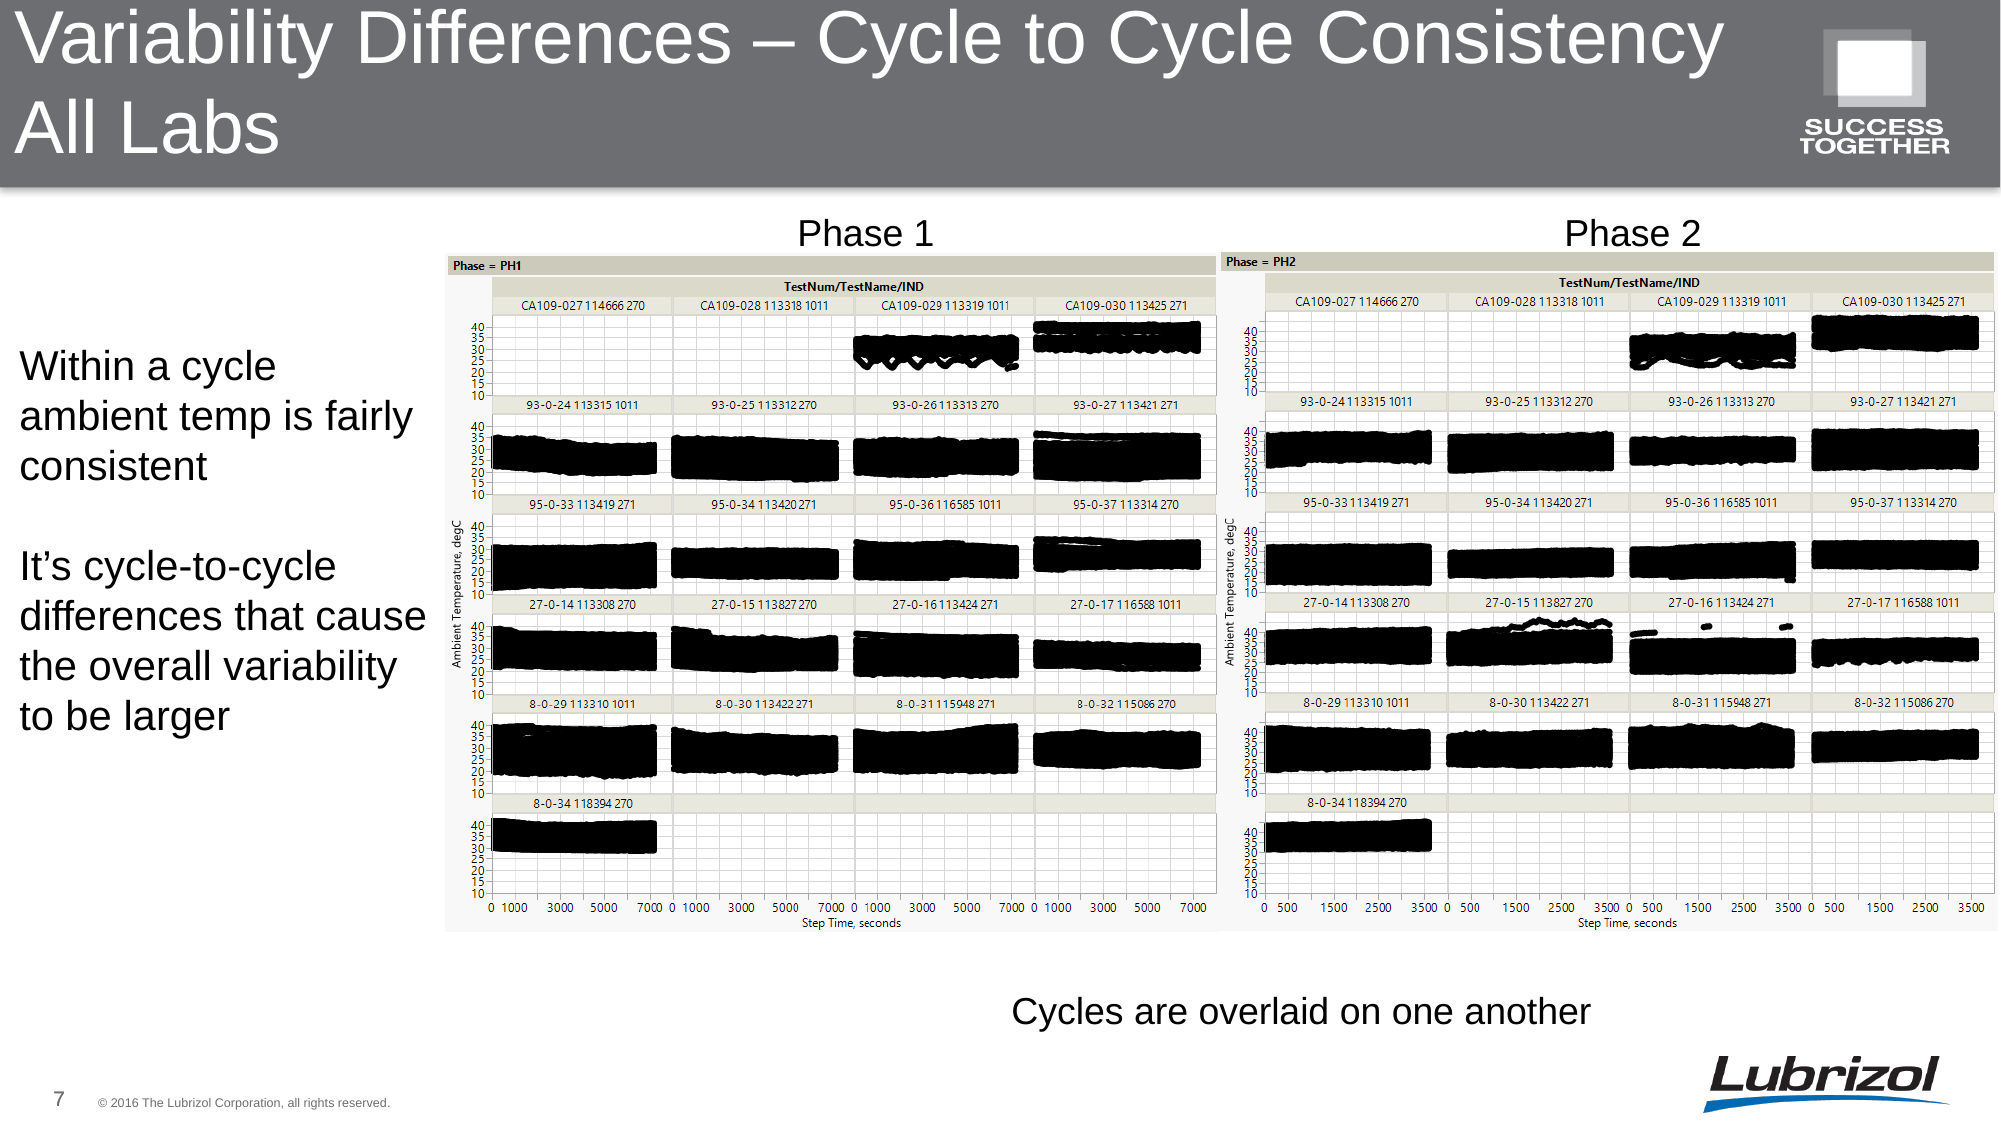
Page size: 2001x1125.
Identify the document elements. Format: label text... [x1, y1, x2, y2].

text_box Phase 1 [782, 201, 1072, 251]
text_box Variability Differences – Cycle to Cycle Consistency All Labs [0, 0, 1983, 176]
text_box Cycles are overlaid on one another [996, 979, 1652, 1040]
picture [1703, 1056, 1950, 1113]
picture [444, 252, 1998, 932]
text_box Within a cycle ambient temp is fairly consistent It’s cycle-to-cycle differences that cause the overall variability to be larger [4, 331, 439, 797]
text_box Phase 2 [1549, 201, 1839, 250]
